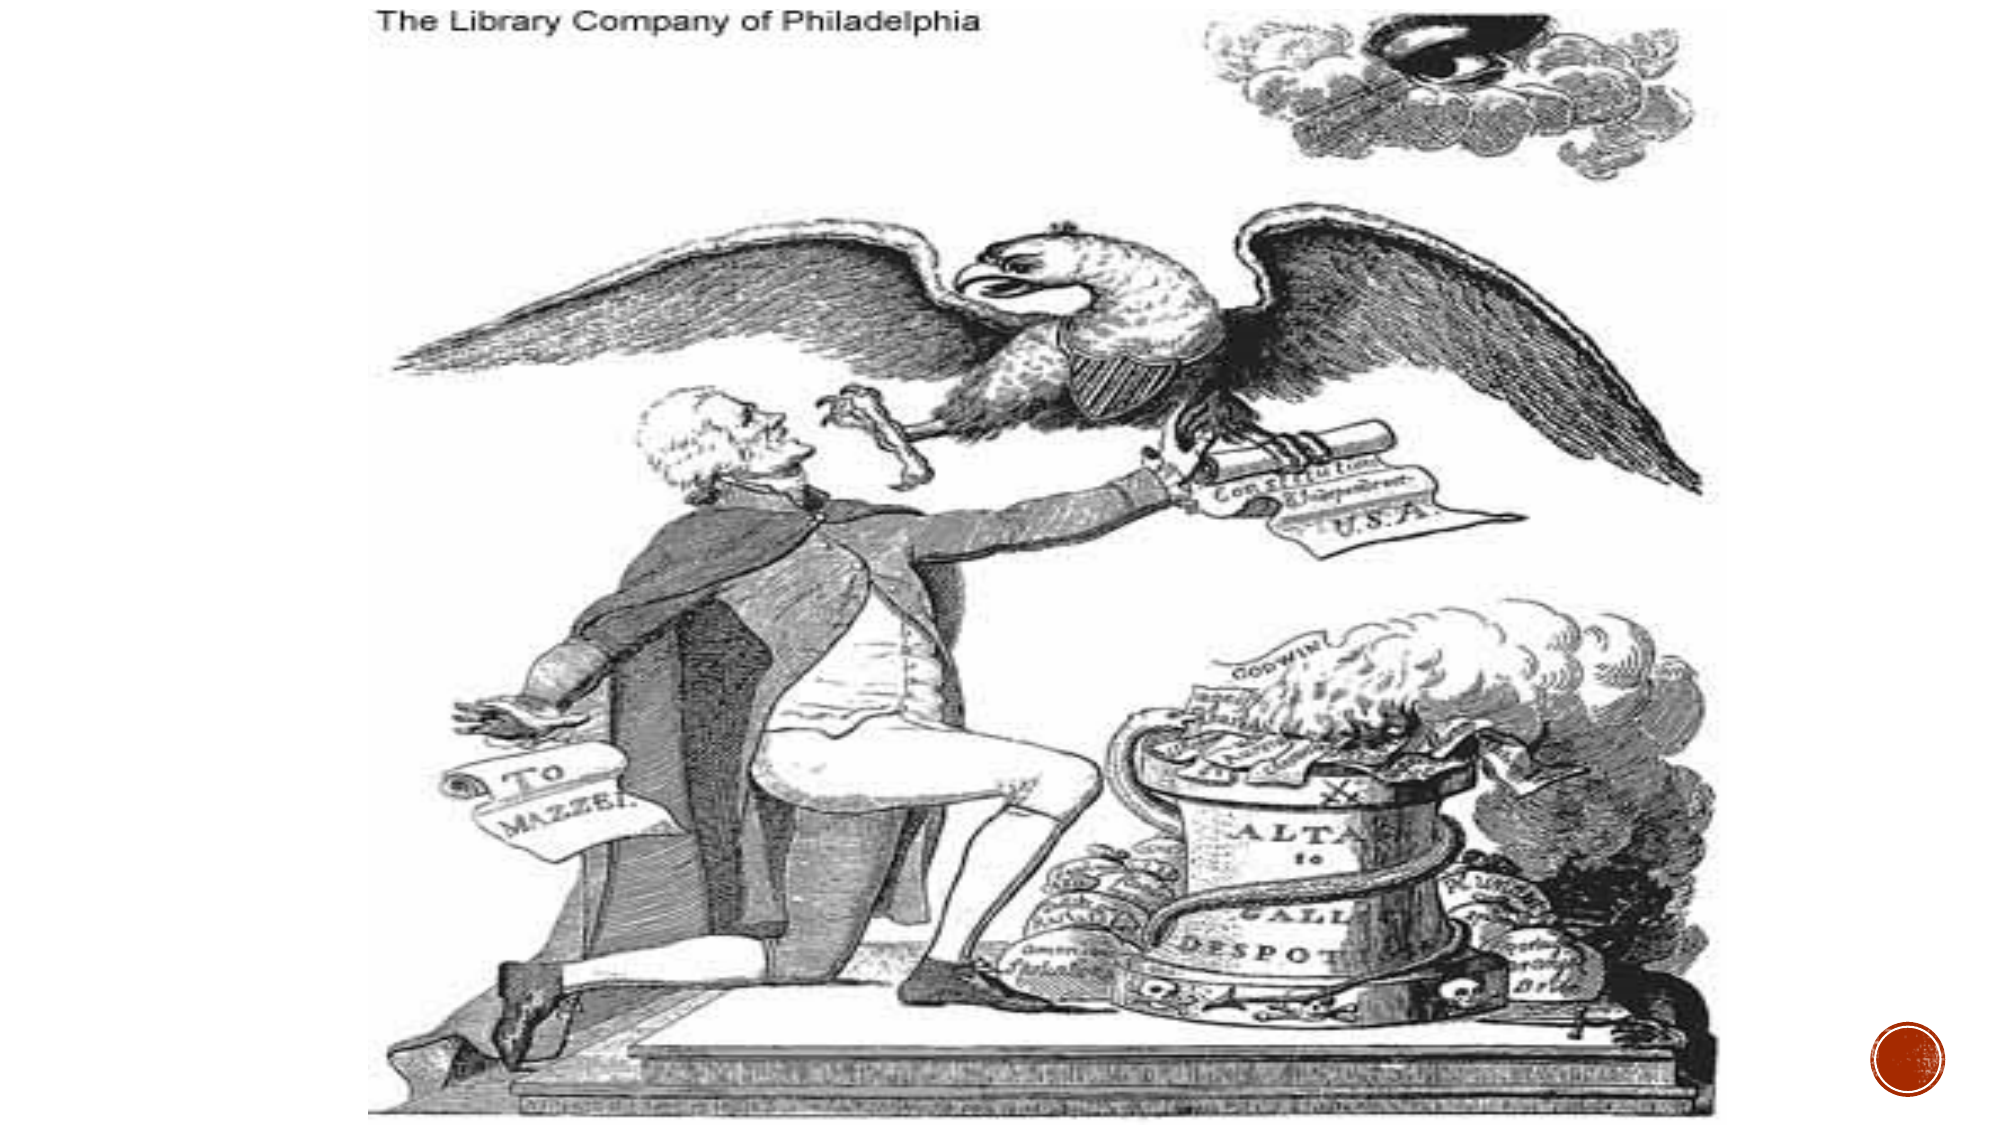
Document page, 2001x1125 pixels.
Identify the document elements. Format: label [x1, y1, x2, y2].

picture [368, 9, 1727, 1125]
